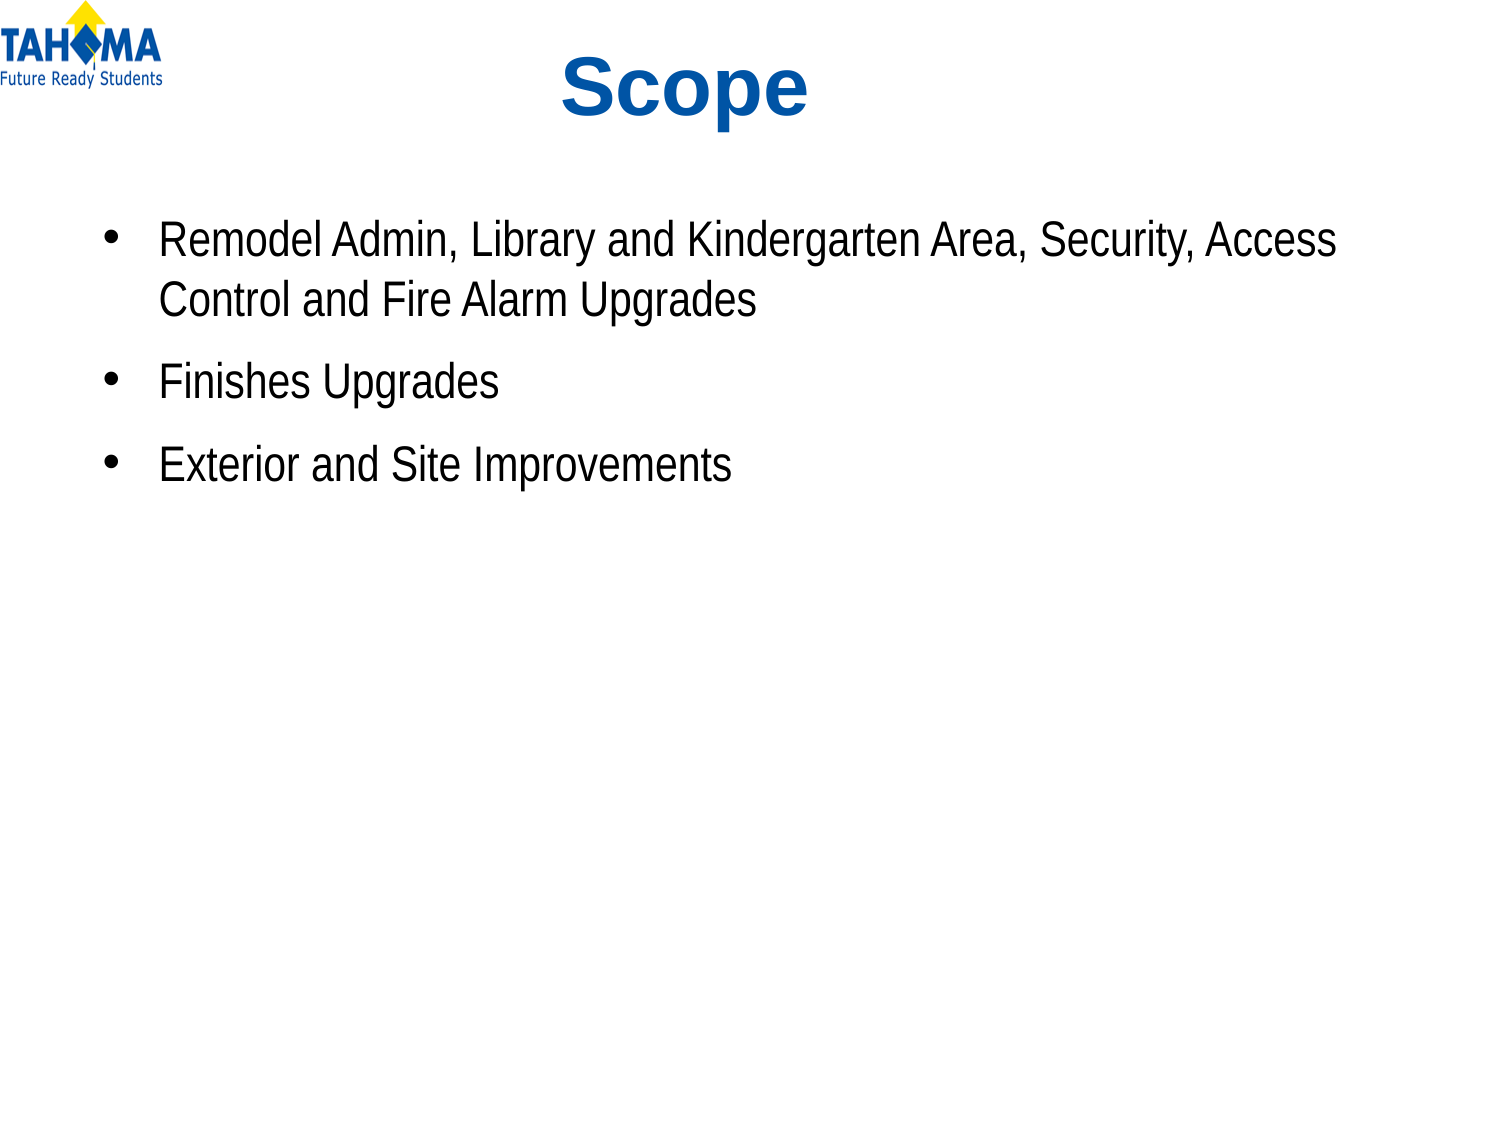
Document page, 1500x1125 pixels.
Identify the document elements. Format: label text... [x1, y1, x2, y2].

list Remodel Admin, Library and Kindergarten Area, Security, Access Control and Fire Alarm Upgrades Finishes Upgrades Exterior and Site Improvements [87, 198, 1363, 941]
text_box Scope [312, 24, 1500, 152]
picture [0, 0, 164, 89]
